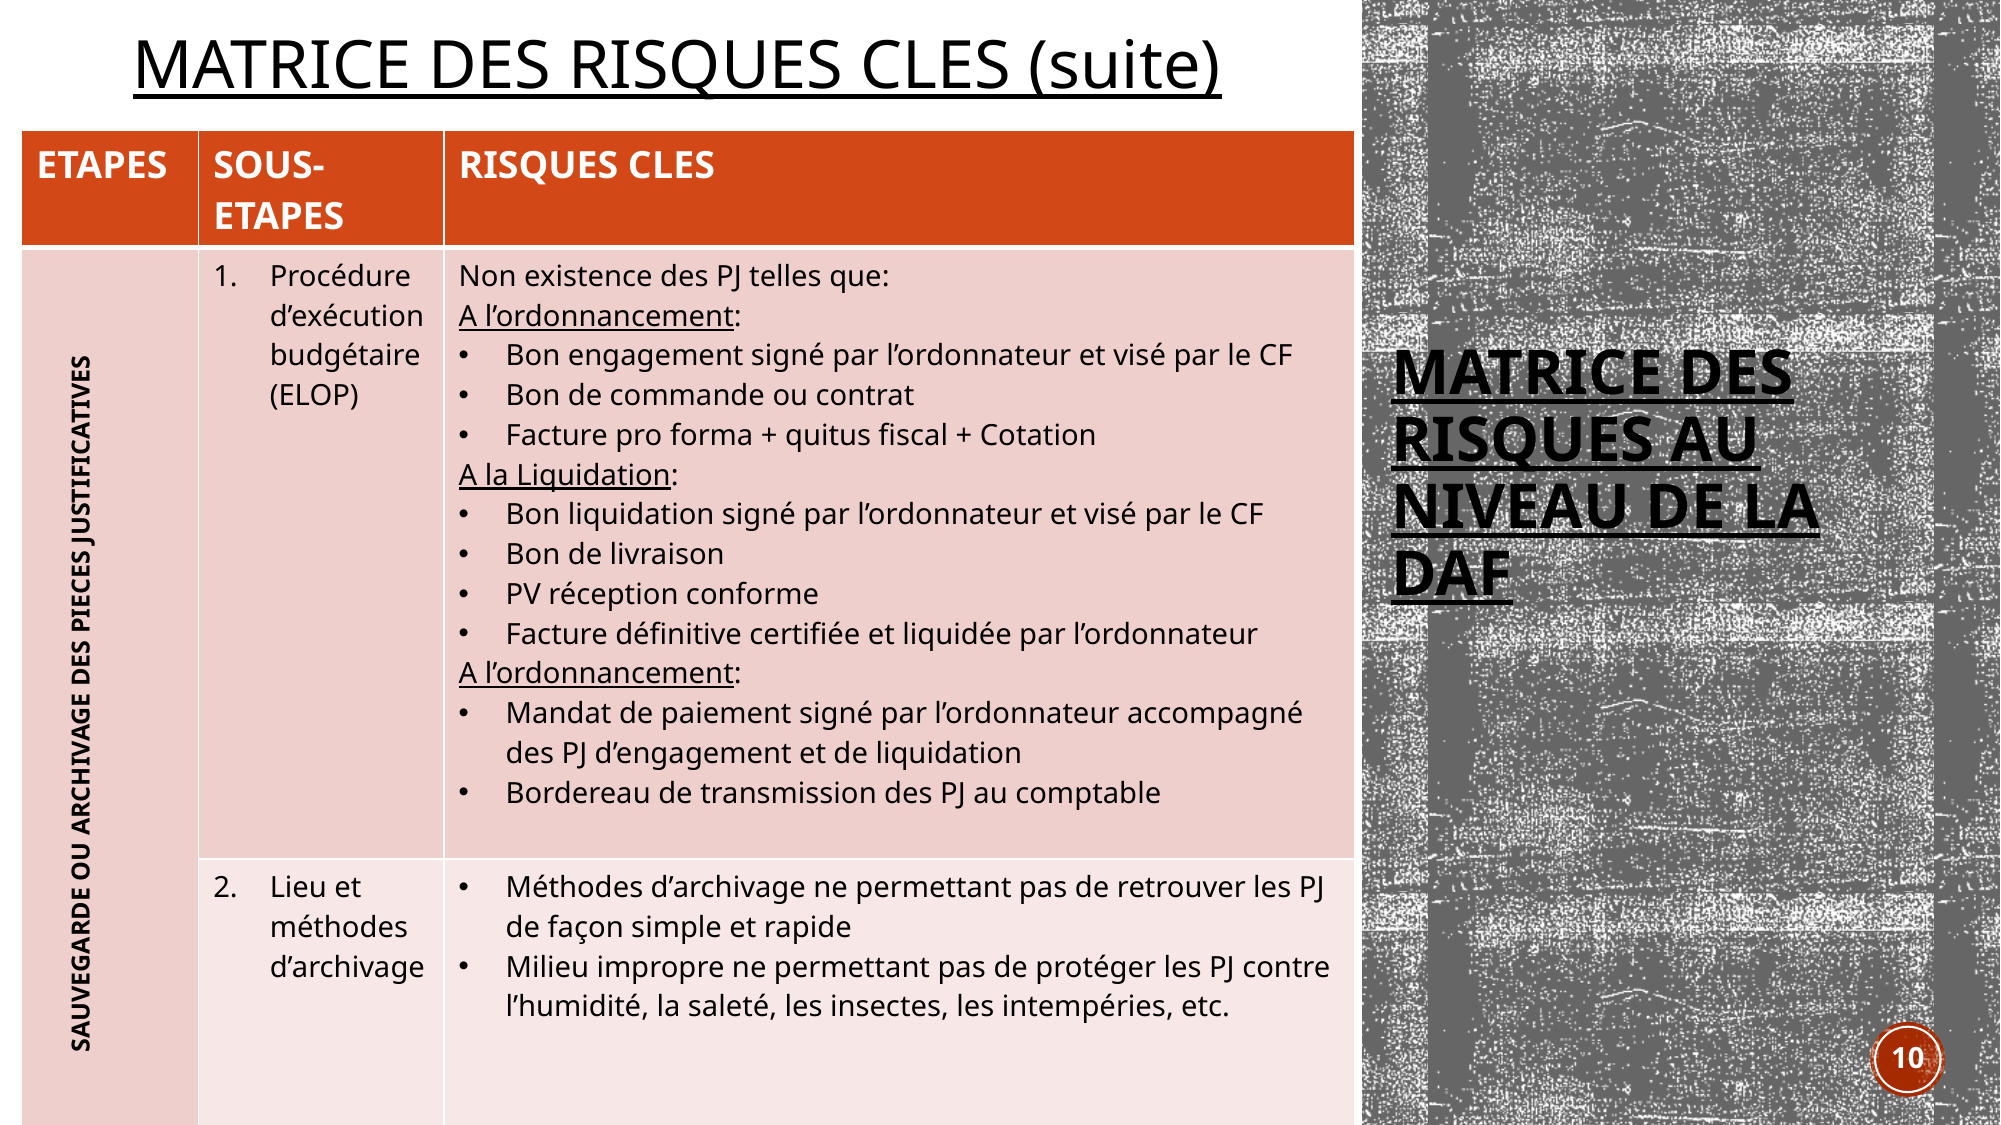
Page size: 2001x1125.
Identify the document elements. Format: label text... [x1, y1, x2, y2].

title Matrice des risques au niveau de la DAF [1376, 331, 1901, 617]
list MATRICE DES RISQUES CLES (suite) [0, 23, 1355, 1125]
table_cell Non existence des PJ telles que: A l’ordonnancement: Bon engagement signé par l’ordonnateur et visé par le CF Bon de commande ou contrat Facture pro forma + quitus fiscal + Cotation A la Liquidation: Bon liquidation signé par l’ordonnateur et visé par le CF Bon de livraison PV réception conforme Facture définitive certifiée et liquidée par l’ordonnateur A l’ordonnancement: Mandat de paiement signé par l’ordonnateur accompagné des PJ d’engagement et de liquidation Bordereau de transmission des PJ au comptable [445, 250, 1354, 858]
table_cell Procédure d’exécution budgétaire (ELOP) [199, 250, 443, 858]
table_cell SAUVEGARDE OU ARCHIVAGE DES PIECES JUSTIFICATIVES [22, 250, 198, 1125]
table_header ETAPES [22, 131, 198, 245]
slide_number 10 [1855, 1028, 1961, 1089]
table_cell Méthodes d’archivage ne permettant pas de retrouver les PJ de façon simple et rapide Milieu impropre ne permettant pas de protéger les PJ contre l’humidité, la saleté, les insectes, les intempéries, etc. [445, 860, 1354, 1125]
table_header SOUS-ETAPES [199, 131, 443, 245]
table_cell Lieu et méthodes d’archivage [199, 860, 443, 1125]
table_header RISQUES CLES [445, 131, 1354, 245]
